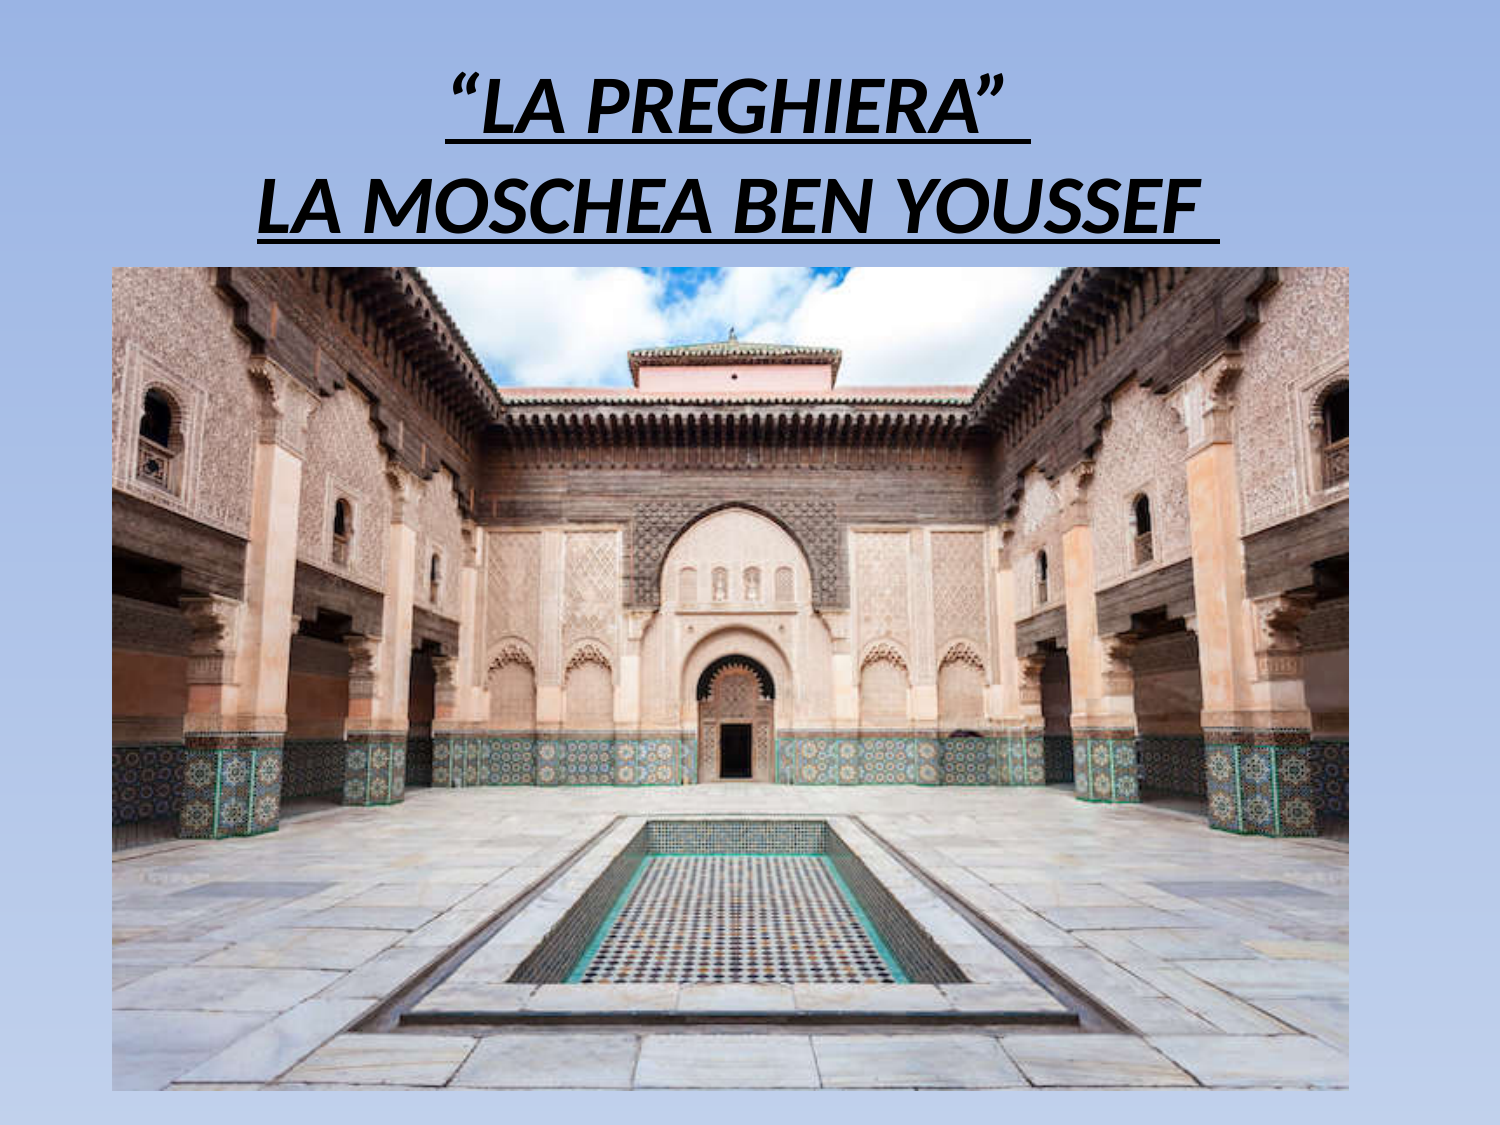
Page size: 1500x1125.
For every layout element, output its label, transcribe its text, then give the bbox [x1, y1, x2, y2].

picture [111, 266, 1349, 1091]
text_box “LA PREGHIERA” LA MOSCHEA BEN YOUSSEF [53, 42, 1424, 258]
